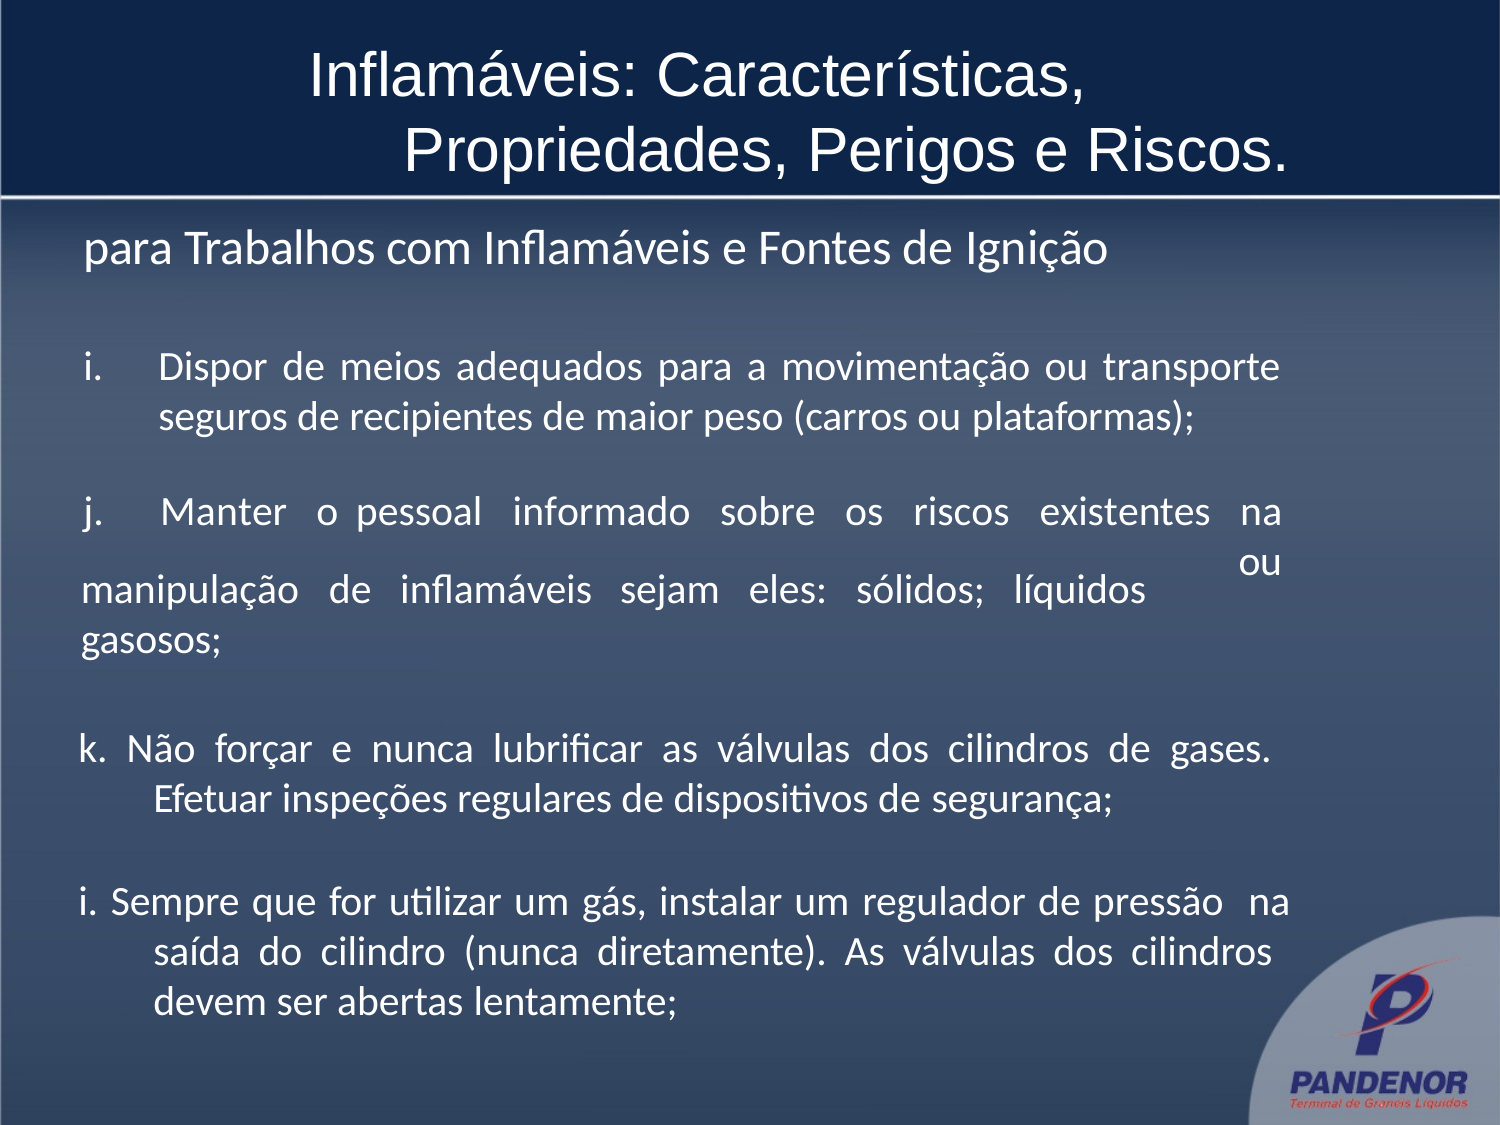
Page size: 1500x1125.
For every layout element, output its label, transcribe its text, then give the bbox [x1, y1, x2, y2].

title Inflamáveis: Características, Propriedades, Perigos e Riscos. [52, 12, 1404, 203]
text_box manipulação de inflamáveis sejam eles: sólidos; líquidos gasosos; [78, 559, 1147, 662]
text_box k. Não forçar e nunca lubrificar as válvulas dos cilindros de gases. Efetuar inspeções regulares de dispositivos de segurança; i. Sempre que for utilizar um gás, instalar um regulador de pressão na saída do cilindro (nunca diretamente). As válvulas dos cilindros devem ser abertas lentamente; [76, 719, 1291, 1024]
text_box para Trabalhos com Inflamáveis e Fontes de Ignição i. Dispor de meios adequados para a movimentação ou transporte seguros de recipientes de maior peso (carros ou plataformas); [81, 212, 1296, 439]
text_box j. Manter o [81, 481, 339, 534]
text_box pessoal informado sobre os riscos existentes na ou [352, 481, 1284, 584]
picture [0, 0, 1500, 1125]
